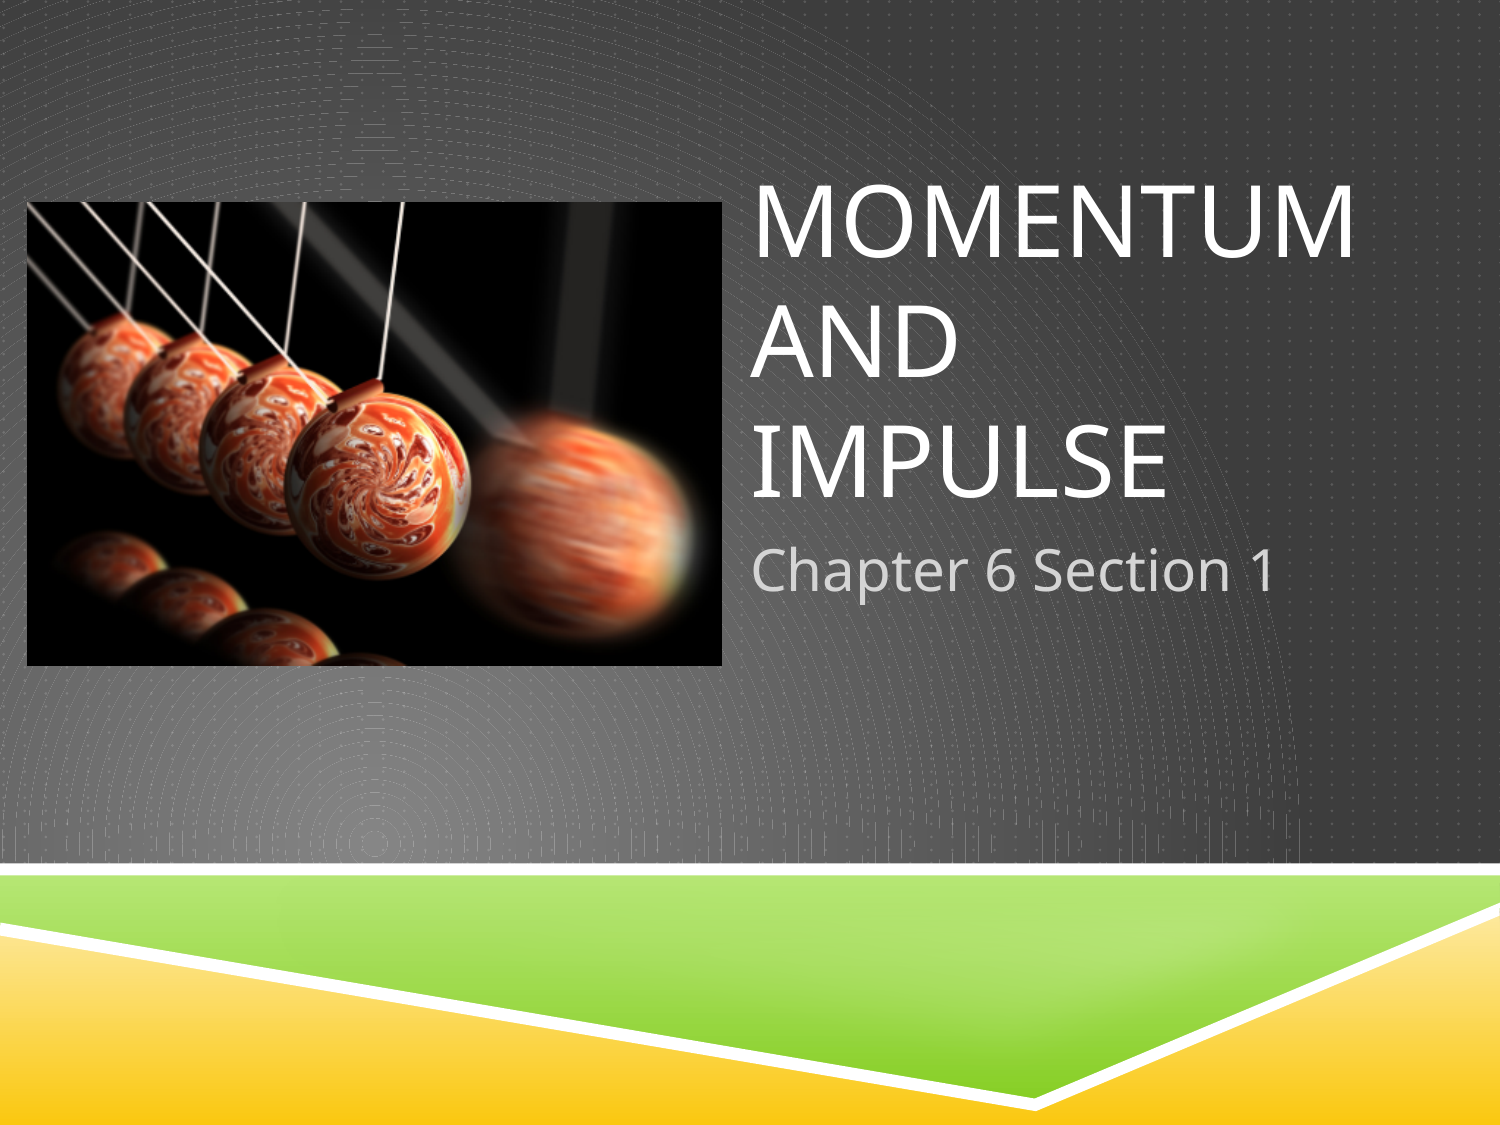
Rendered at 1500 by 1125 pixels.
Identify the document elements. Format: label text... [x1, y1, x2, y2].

picture [27, 202, 722, 666]
title Momentum and Impulse [750, 275, 1388, 525]
subtitle Chapter 6 Section 1 [750, 525, 1388, 825]
